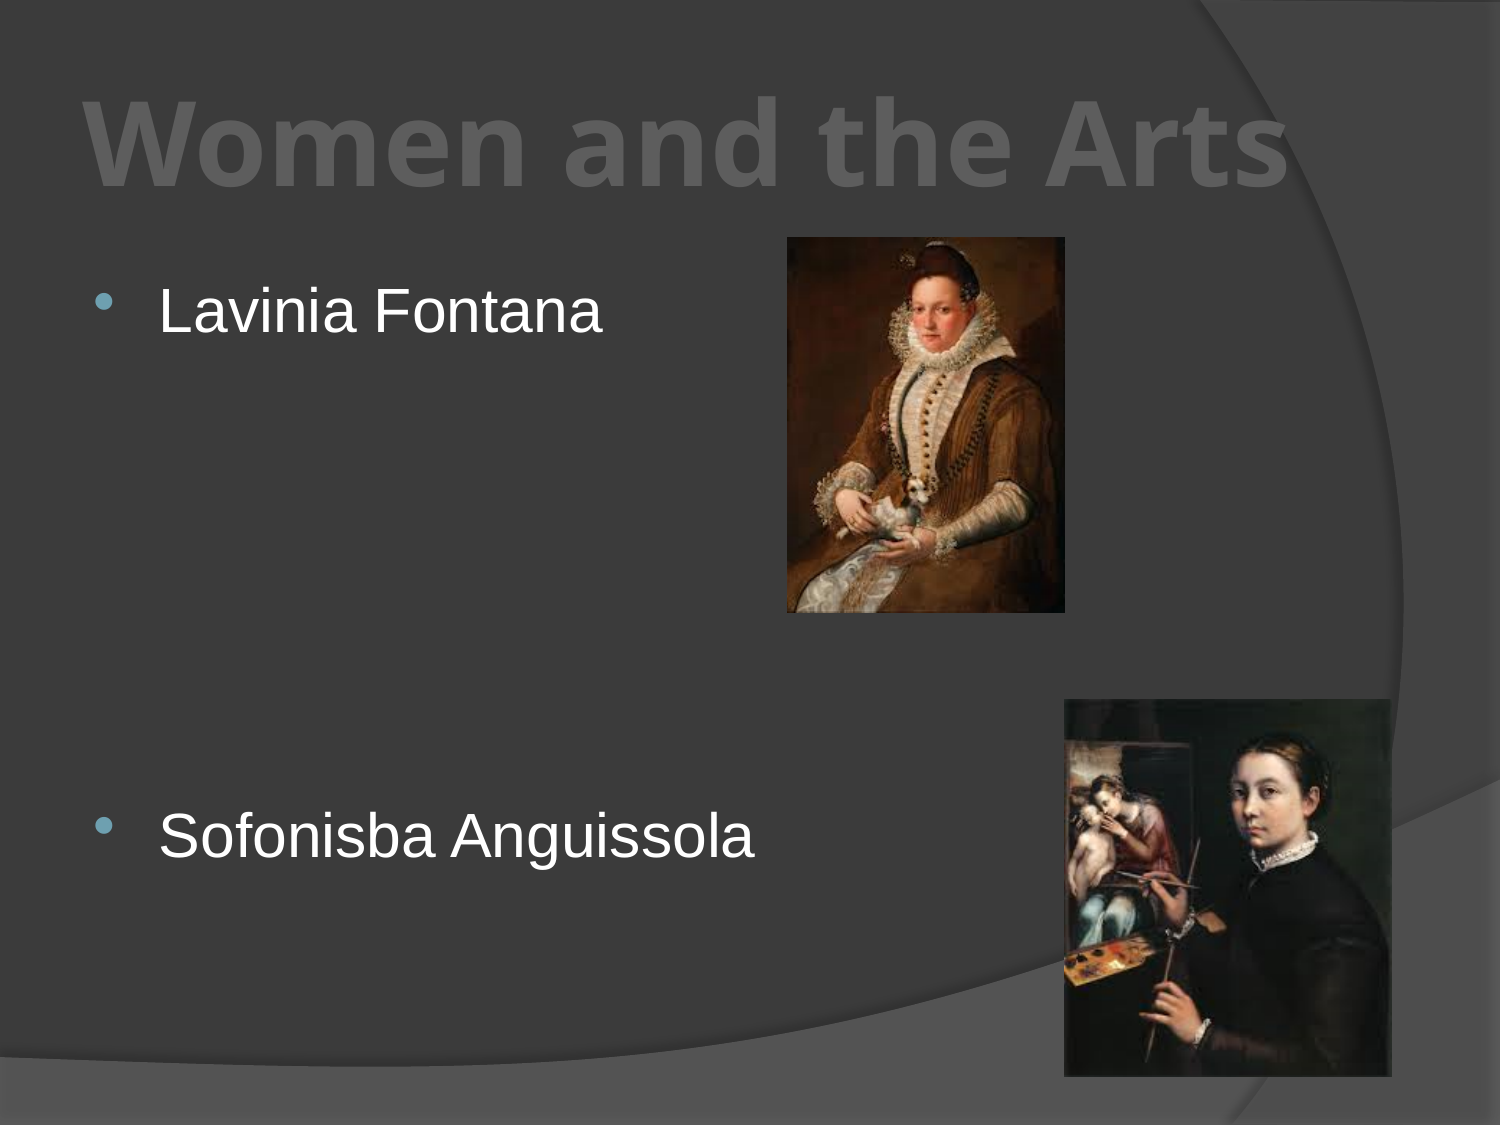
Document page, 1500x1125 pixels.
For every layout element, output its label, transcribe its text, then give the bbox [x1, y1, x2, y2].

list Lavinia Fontana Sofonisba Anguissola [75, 262, 1300, 1005]
picture [787, 237, 1065, 613]
picture [1064, 699, 1392, 1077]
title Women and the Arts [75, 45, 1300, 233]
